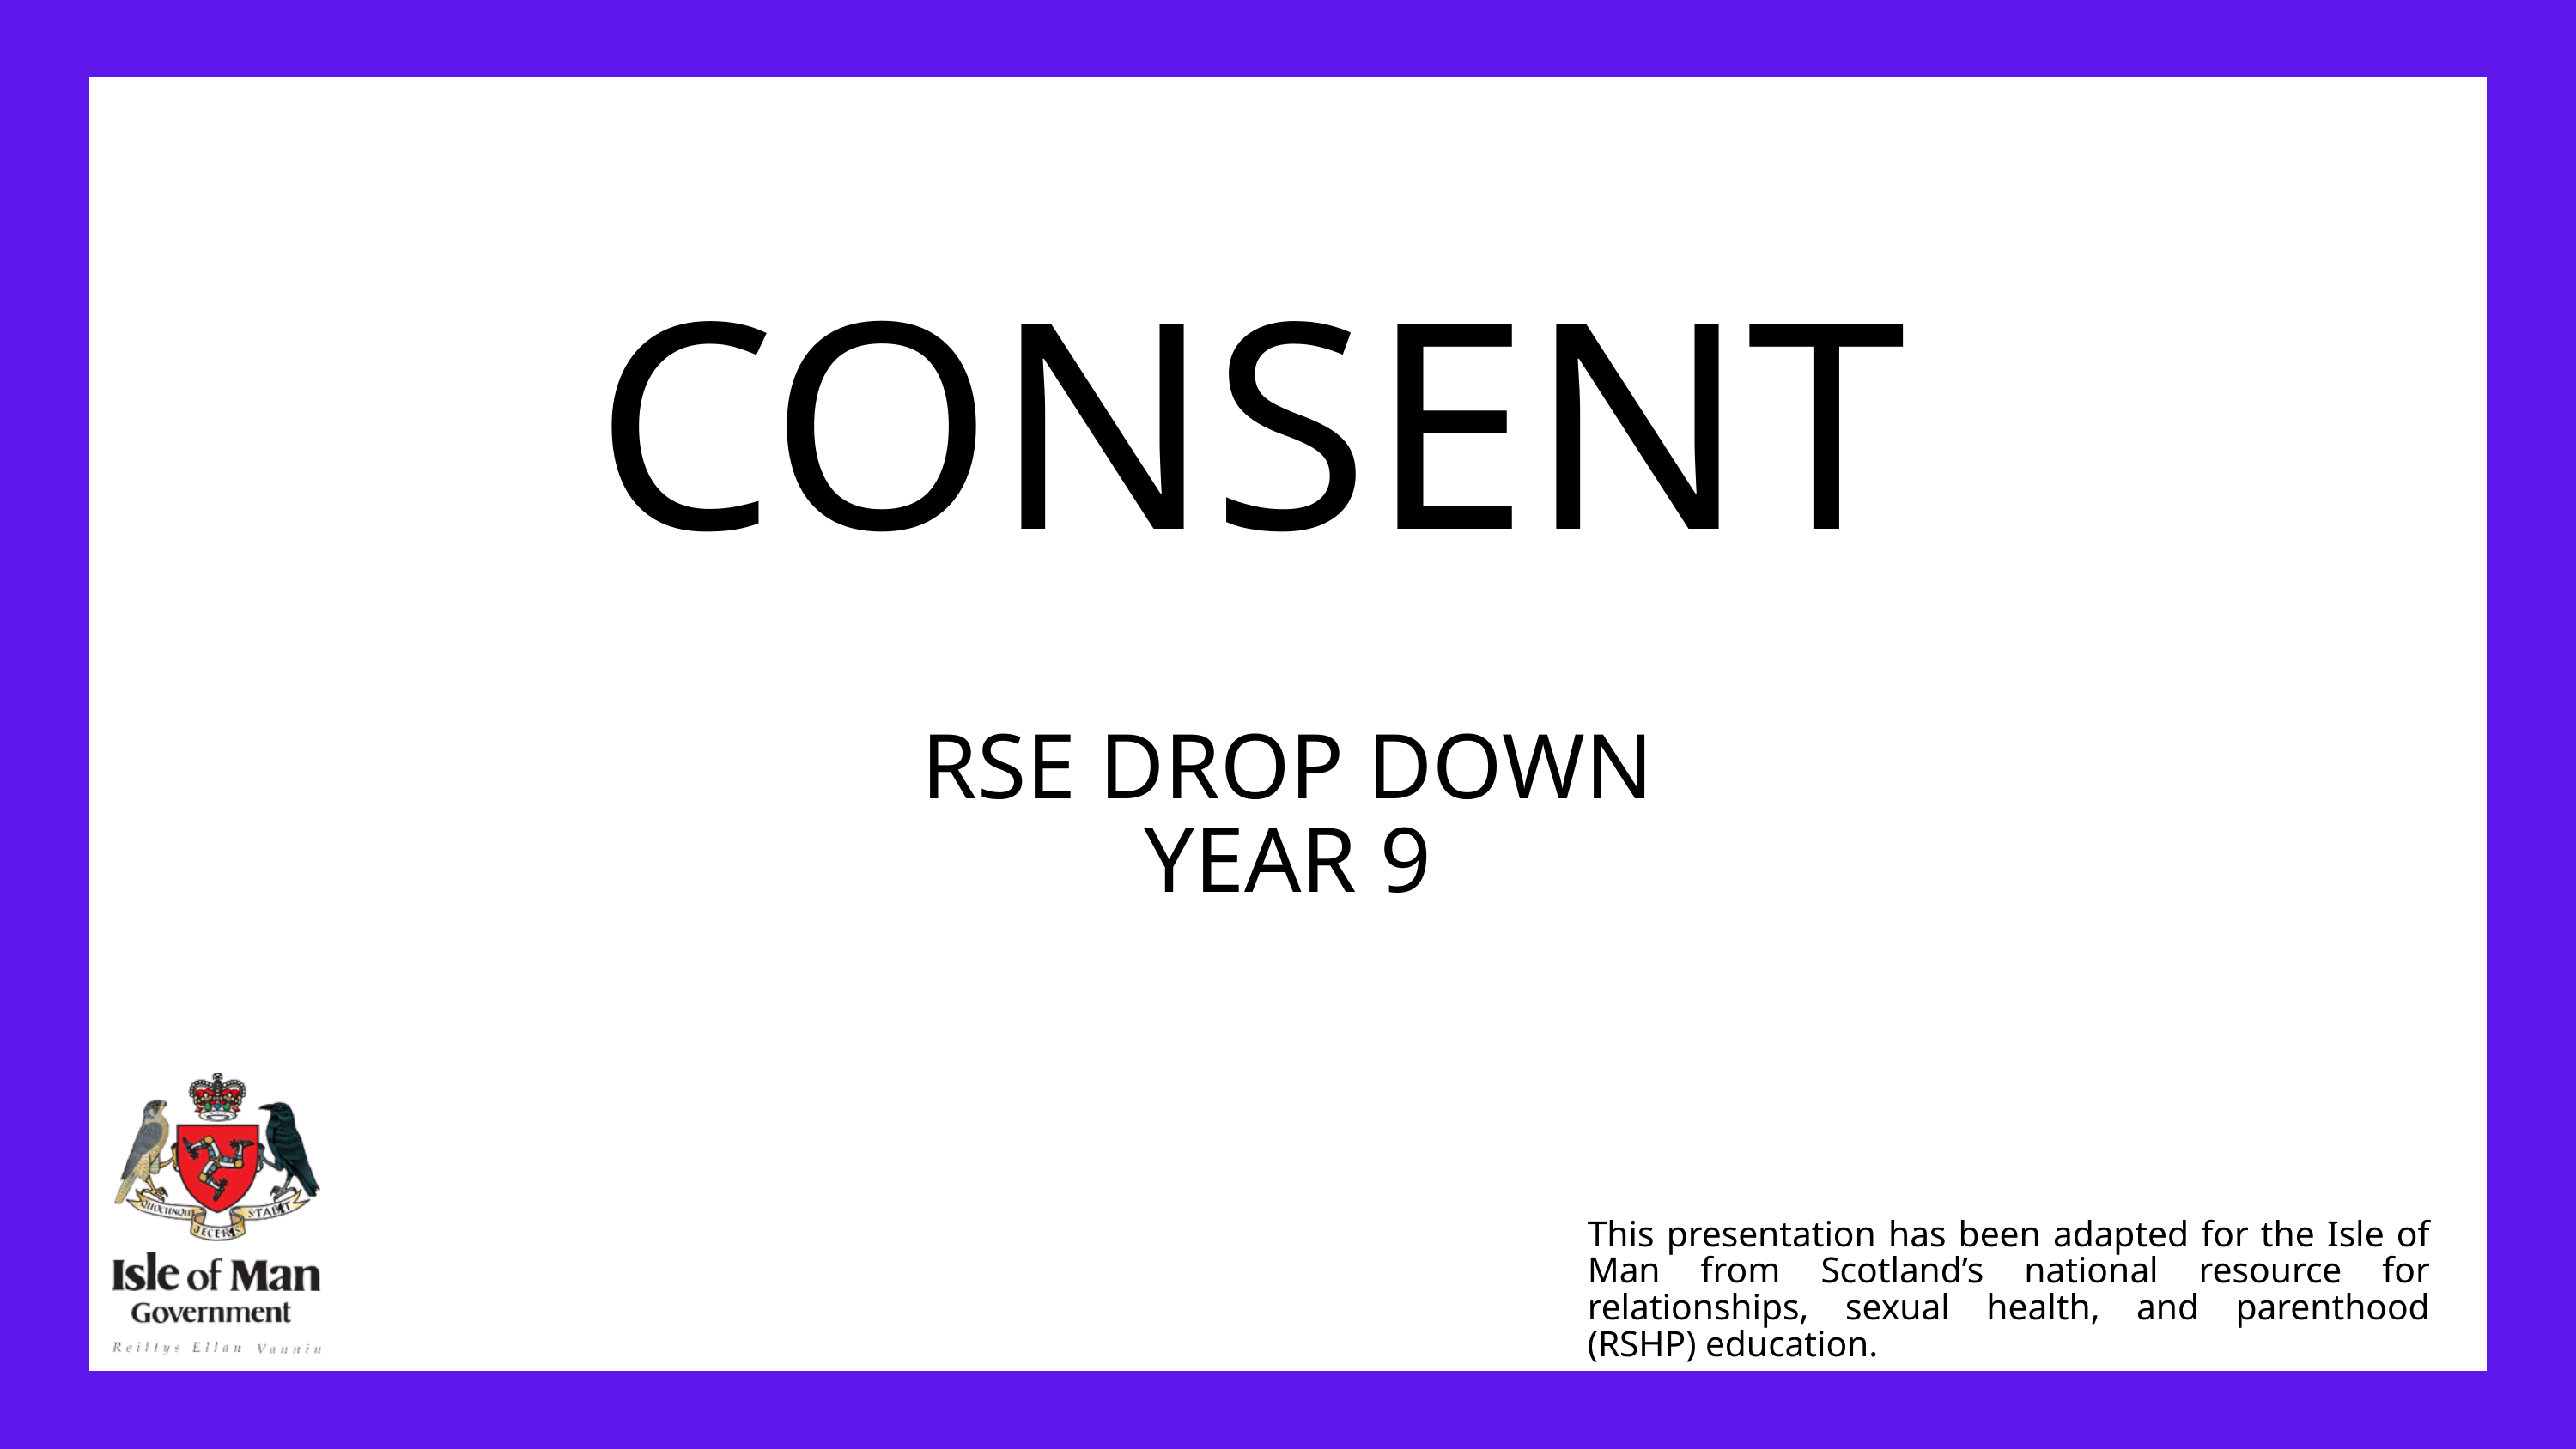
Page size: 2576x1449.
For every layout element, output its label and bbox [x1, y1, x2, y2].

text_box [88, 76, 2487, 1372]
